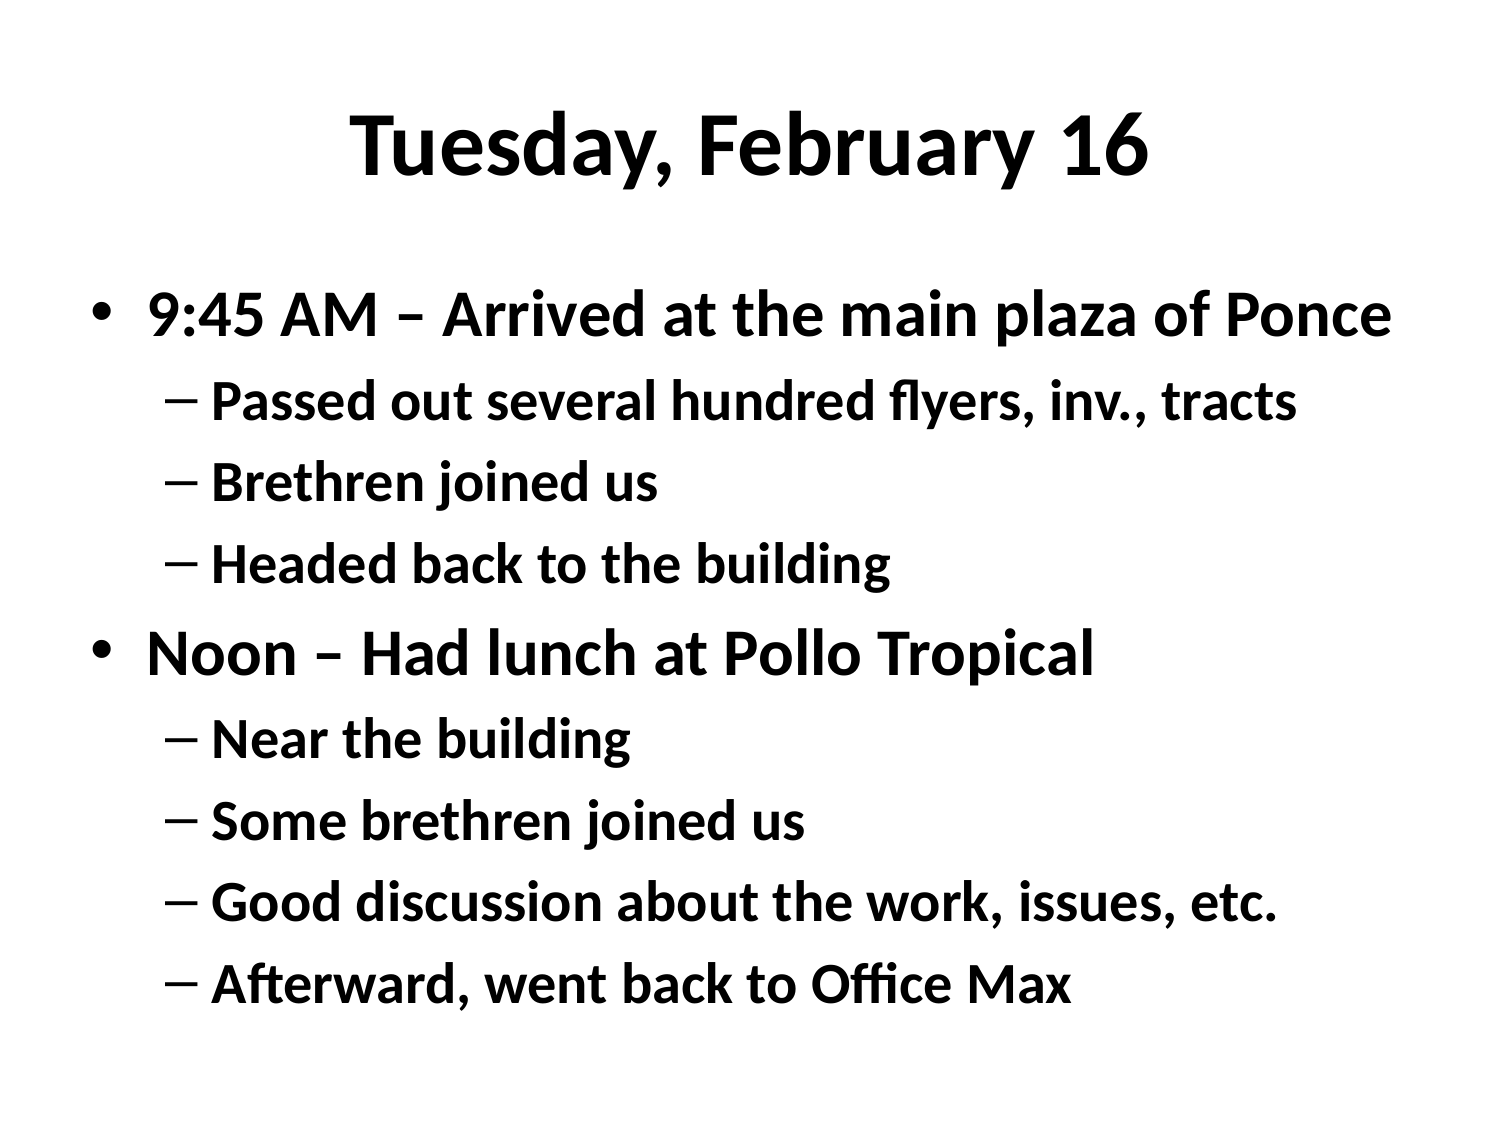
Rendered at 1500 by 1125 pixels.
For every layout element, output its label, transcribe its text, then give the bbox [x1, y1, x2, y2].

list 9:45 AM – Arrived at the main plaza of Ponce Passed out several hundred flyers, inv., tracts Brethren joined us Headed back to the building Noon – Had lunch at Pollo Tropical Near the building Some brethren joined us Good discussion about the work, issues, etc. Afterward, went back to Office Max [75, 262, 1425, 1100]
title Tuesday, February 16 [75, 45, 1425, 233]
